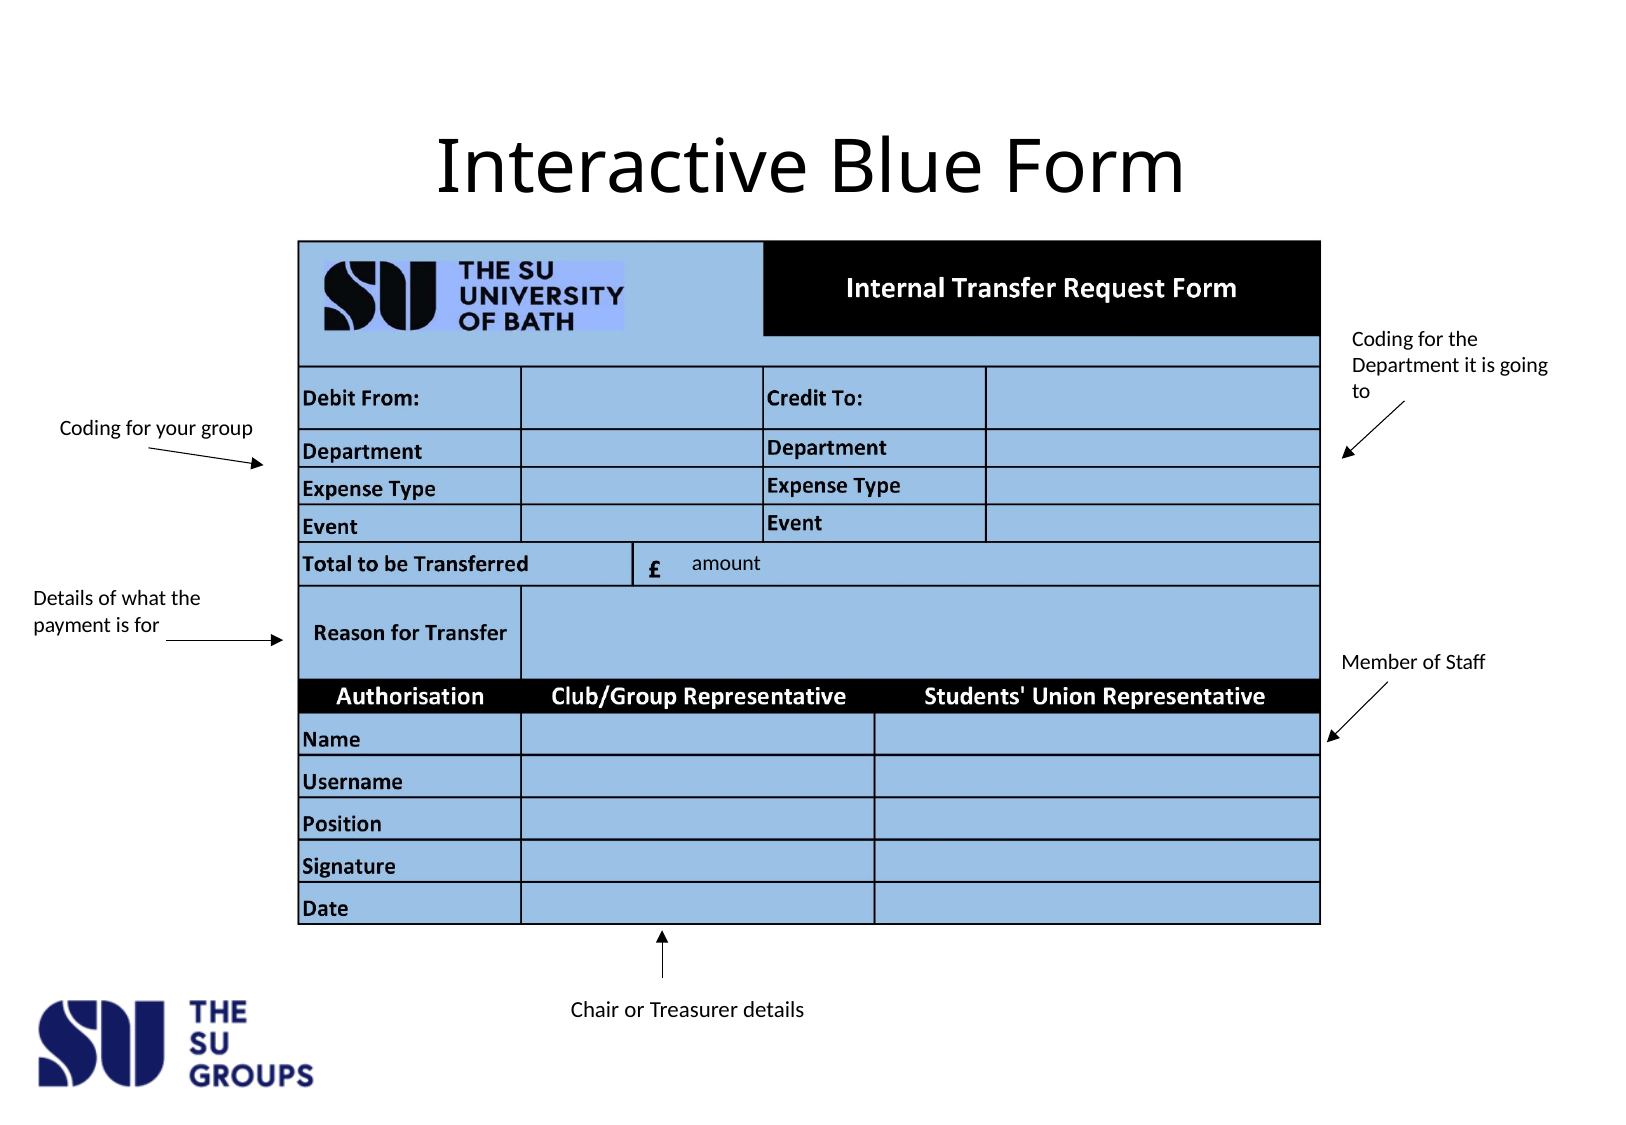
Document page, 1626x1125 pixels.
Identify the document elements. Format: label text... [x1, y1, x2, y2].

title Interactive Blue Form [111, 59, 1514, 278]
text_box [555, 930, 884, 1031]
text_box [1341, 400, 1405, 459]
text_box Details of what the payment is for [18, 576, 237, 644]
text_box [1326, 640, 1625, 743]
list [287, 231, 1338, 931]
picture [27, 976, 339, 1102]
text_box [45, 406, 365, 466]
text_box Coding for the Department it is going to [1338, 316, 1580, 411]
